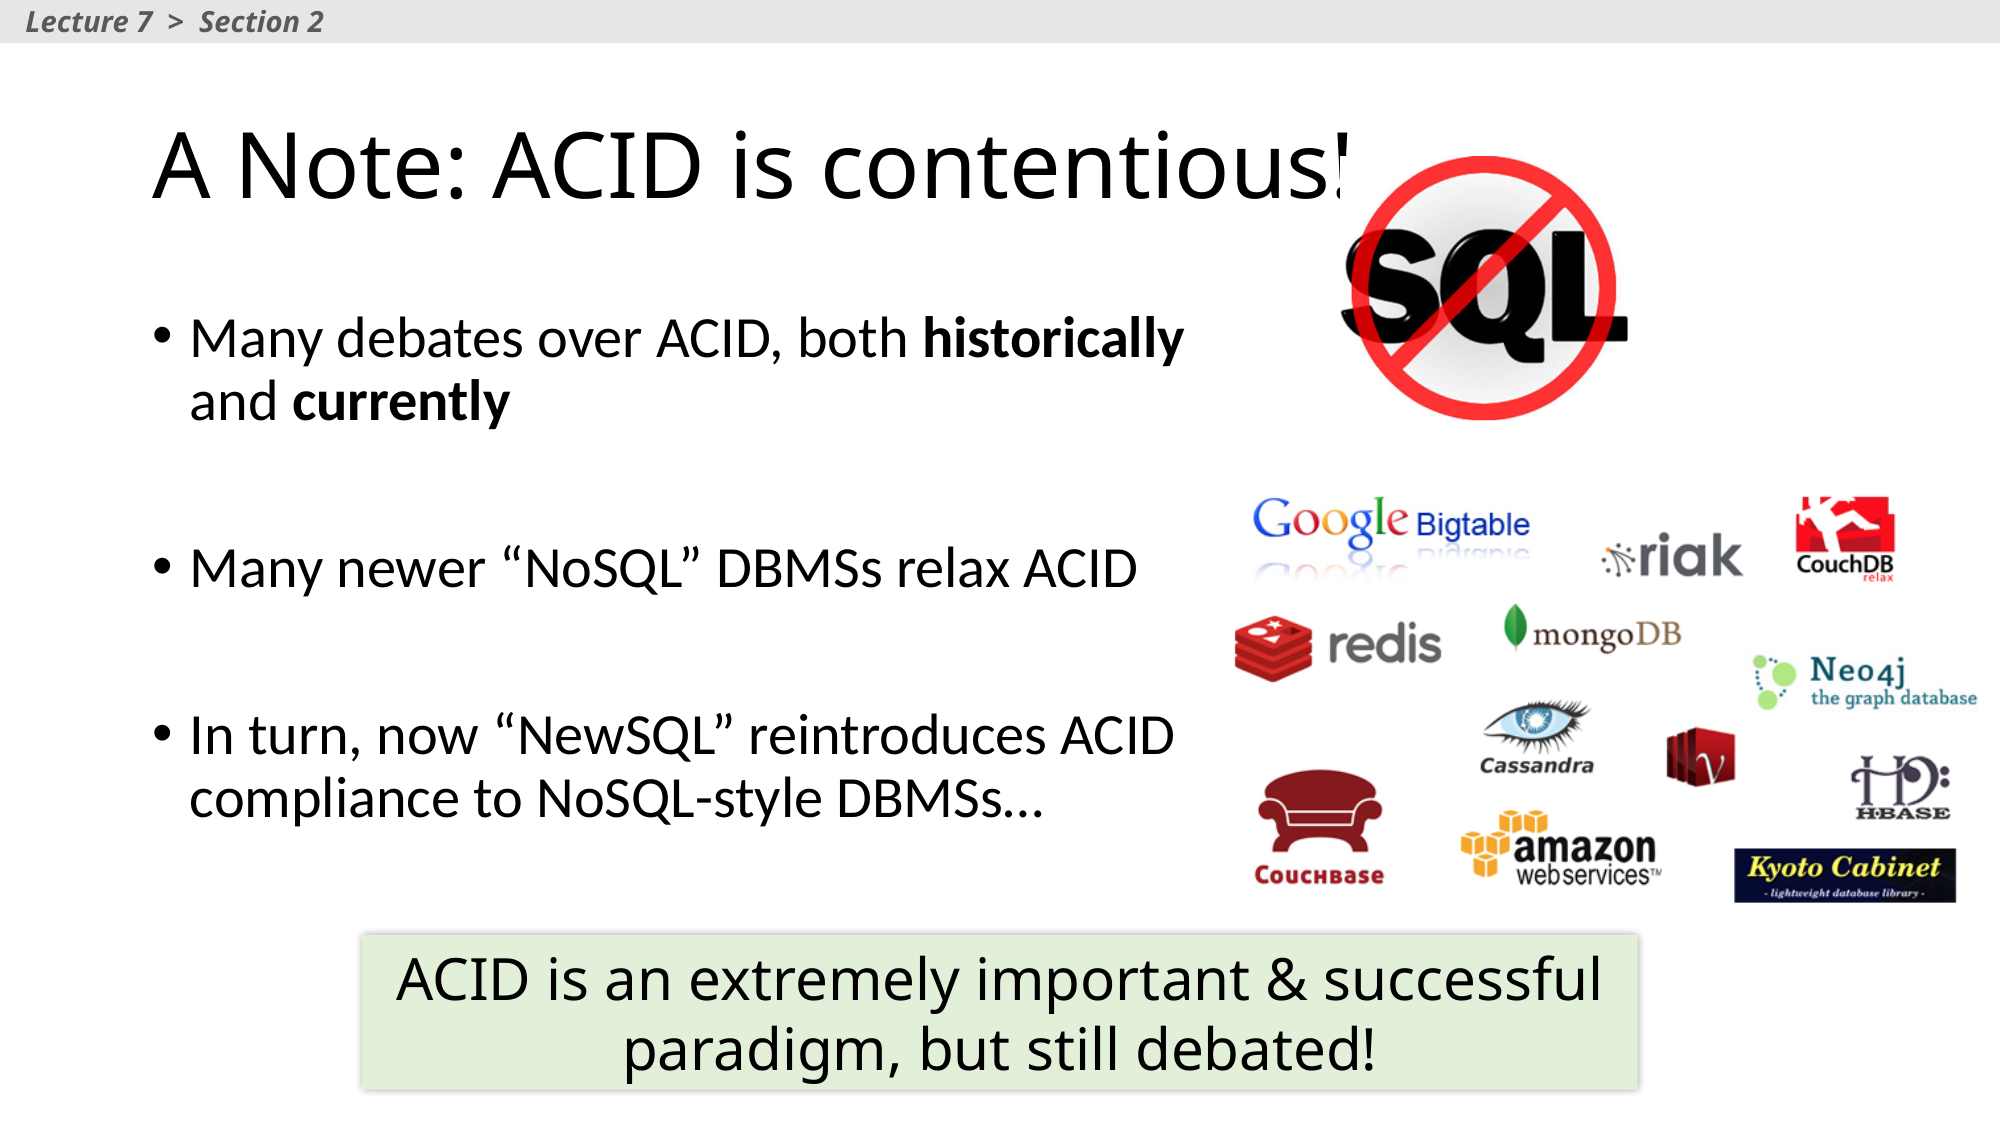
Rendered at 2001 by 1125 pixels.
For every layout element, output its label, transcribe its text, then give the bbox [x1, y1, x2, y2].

text_box ACID is an extremely important & successful paradigm, but still debated! [362, 934, 1638, 1090]
picture [1222, 468, 1989, 924]
list Many debates over ACID, both historically and currently Many newer “NoSQL” DBMSs relax ACID In turn, now “NewSQL” reintroduces ACID compliance to NoSQL-style DBMSs… [137, 299, 1223, 1014]
title A Note: ACID is contentious! [137, 59, 1863, 278]
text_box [0, 0, 2000, 47]
picture [1340, 156, 1628, 421]
